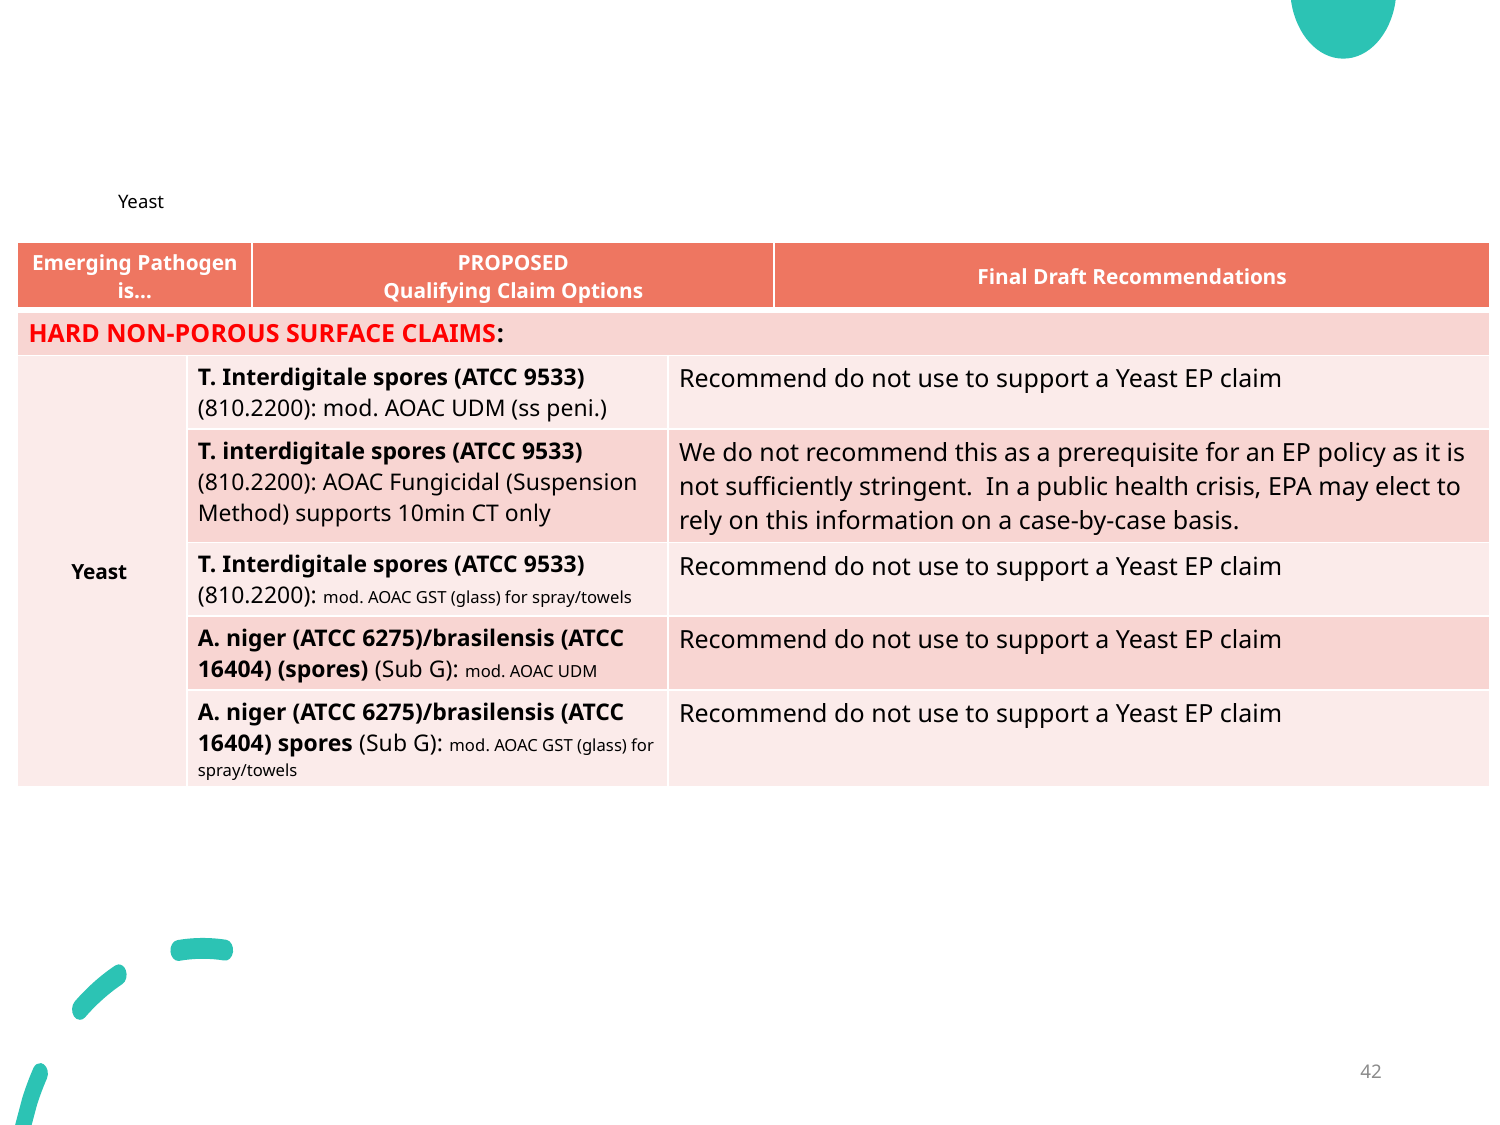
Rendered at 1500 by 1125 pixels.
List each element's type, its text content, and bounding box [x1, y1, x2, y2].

table_cell Recommend do not use to support a Yeast EP claim [669, 356, 1489, 428]
table_cell Recommend do not use to support a Yeast EP claim [669, 691, 1489, 786]
table_cell Yeast [18, 356, 186, 786]
table_cell T. Interdigitale spores (ATCC 9533) (810.2200): mod. AOAC GST (glass) for spray/towels [188, 543, 667, 615]
table_cell A. niger (ATCC 6275)/brasilensis (ATCC 16404) spores (Sub G): mod. AOAC GST (glass) for spray/towels [188, 691, 667, 786]
table_cell Recommend do not use to support a Yeast EP claim [669, 617, 1489, 689]
table_cell Recommend do not use to support a Yeast EP claim [669, 543, 1489, 615]
table_cell A. niger (ATCC 6275)/brasilensis (ATCC 16404) (spores) (Sub G): mod. AOAC UDM [188, 617, 667, 689]
table_header Final Draft Recommendations [775, 243, 1489, 307]
title Yeast [103, 185, 1397, 221]
table_cell T. Interdigitale spores (ATCC 9533) (810.2200): mod. AOAC UDM (ss peni.) [188, 356, 667, 428]
table_header PROPOSED Qualifying Claim Options [253, 243, 773, 307]
table_cell T. interdigitale spores (ATCC 9533) (810.2200): AOAC Fungicidal (Suspension Method) supports 10min CT only [188, 430, 667, 542]
slide_number 42 [1059, 1042, 1397, 1103]
table_cell HARD NON-POROUS SURFACE CLAIMS: [18, 313, 1489, 355]
table_header Emerging Pathogen is… [18, 243, 251, 307]
table_cell We do not recommend this as a prerequisite for an EP policy as it is not sufficiently stringent. In a public health crisis, EPA may elect to rely on this information on a case-by-case basis. [669, 430, 1489, 542]
